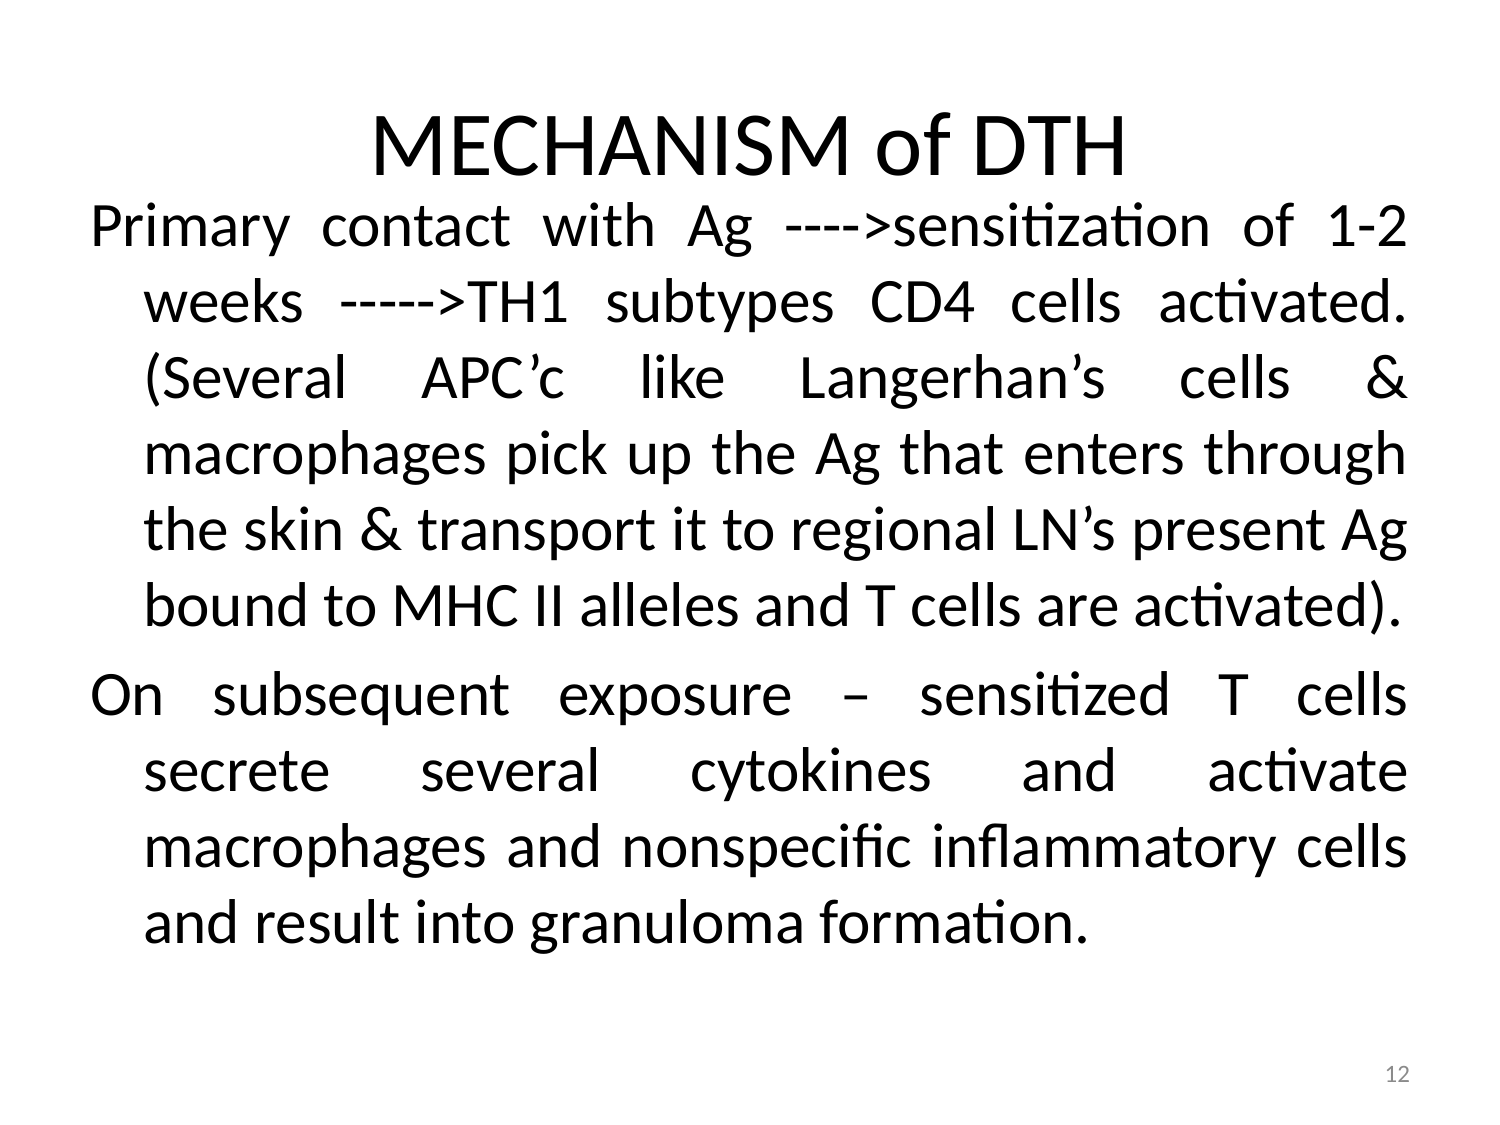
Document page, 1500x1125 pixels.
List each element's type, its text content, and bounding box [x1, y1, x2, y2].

slide_number 12 [1074, 1042, 1425, 1103]
title MECHANISM of DTH [75, 45, 1425, 175]
list Primary contact with Ag ---->sensitization of 1-2 weeks ----->TH1 subtypes CD4 cells activated. (Several APC’c like Langerhan’s cells & macrophages pick up the Ag that enters through the skin & transport it to regional LN’s present Ag bound to MHC II alleles and T cells are activated). On subsequent exposure – sensitized T cells secrete several cytokines and activate macrophages and nonspecific inflammatory cells and result into granuloma formation. [75, 175, 1425, 1005]
